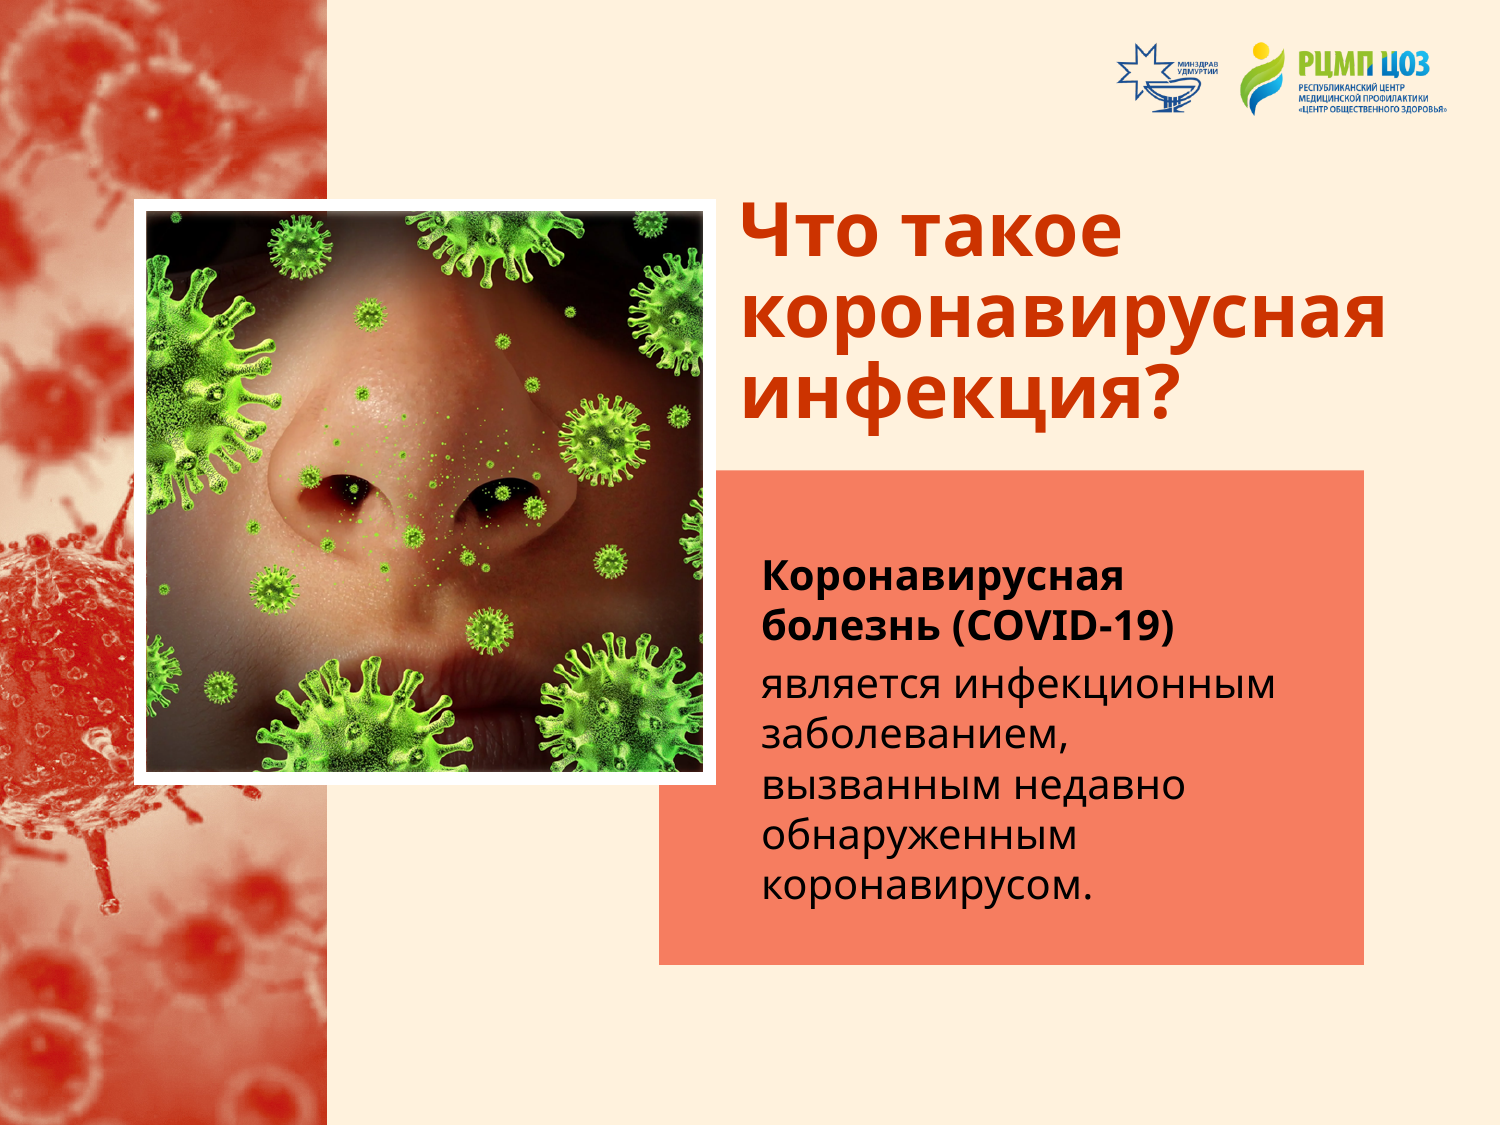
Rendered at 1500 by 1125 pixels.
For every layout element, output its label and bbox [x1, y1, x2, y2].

text_box [0, 0, 1500, 1125]
picture [146, 210, 704, 773]
